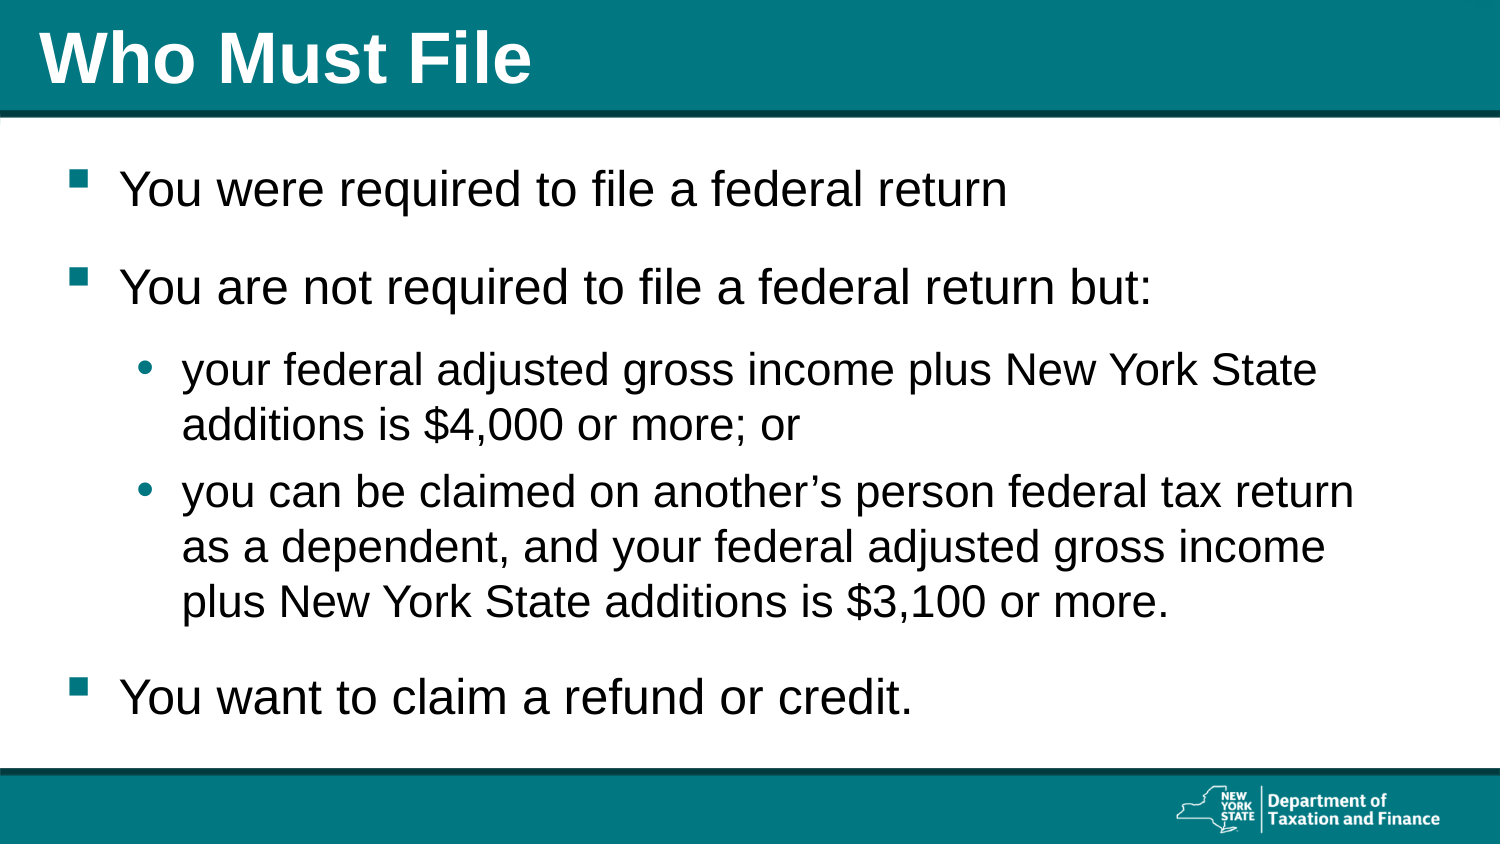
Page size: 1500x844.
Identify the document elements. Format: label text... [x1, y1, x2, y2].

picture [0, 0, 1500, 844]
title Who Must File [24, 0, 1375, 114]
list You were required to file a federal return You are not required to file a federal return but: your federal adjusted gross income plus New York State additions is $4,000 or more; or you can be claimed on another’s person federal tax return as a dependent, and your federal adjusted gross income plus New York State additions is $3,100 or more. You want to claim a refund or credit. [50, 149, 1400, 733]
